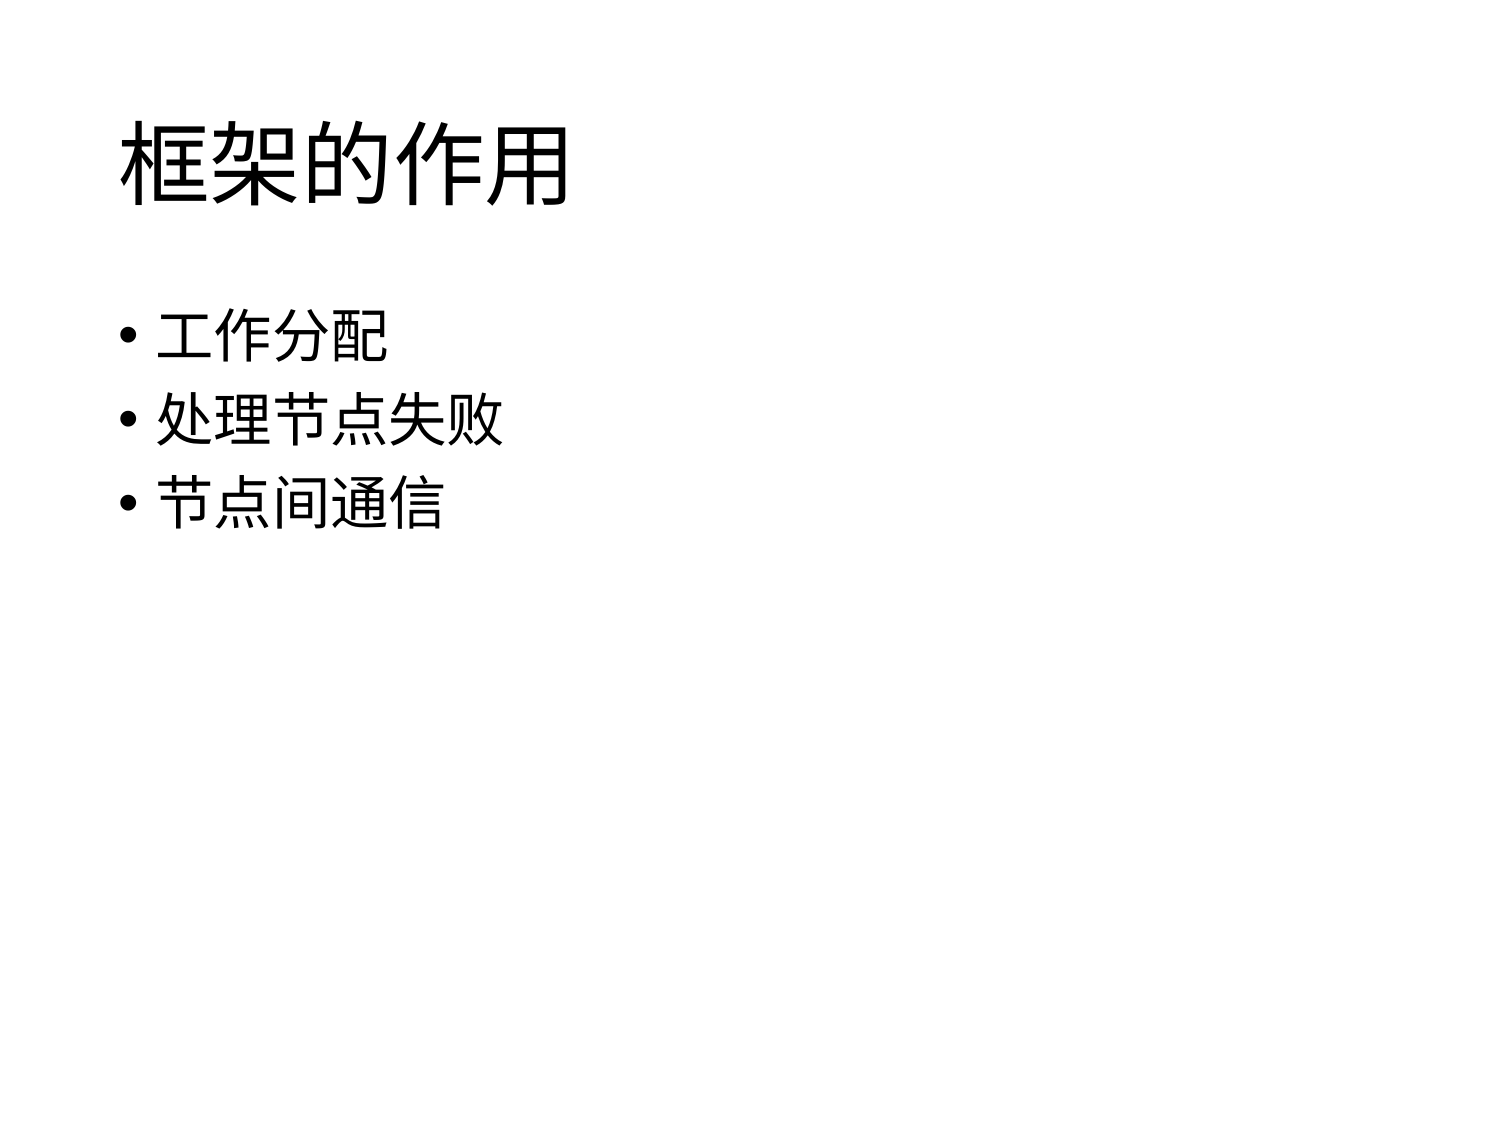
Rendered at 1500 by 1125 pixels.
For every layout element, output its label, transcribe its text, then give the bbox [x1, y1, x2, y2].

list 工作分配 处理节点失败 节点间通信 [103, 299, 1397, 1014]
title 框架的作用 [103, 59, 1397, 278]
